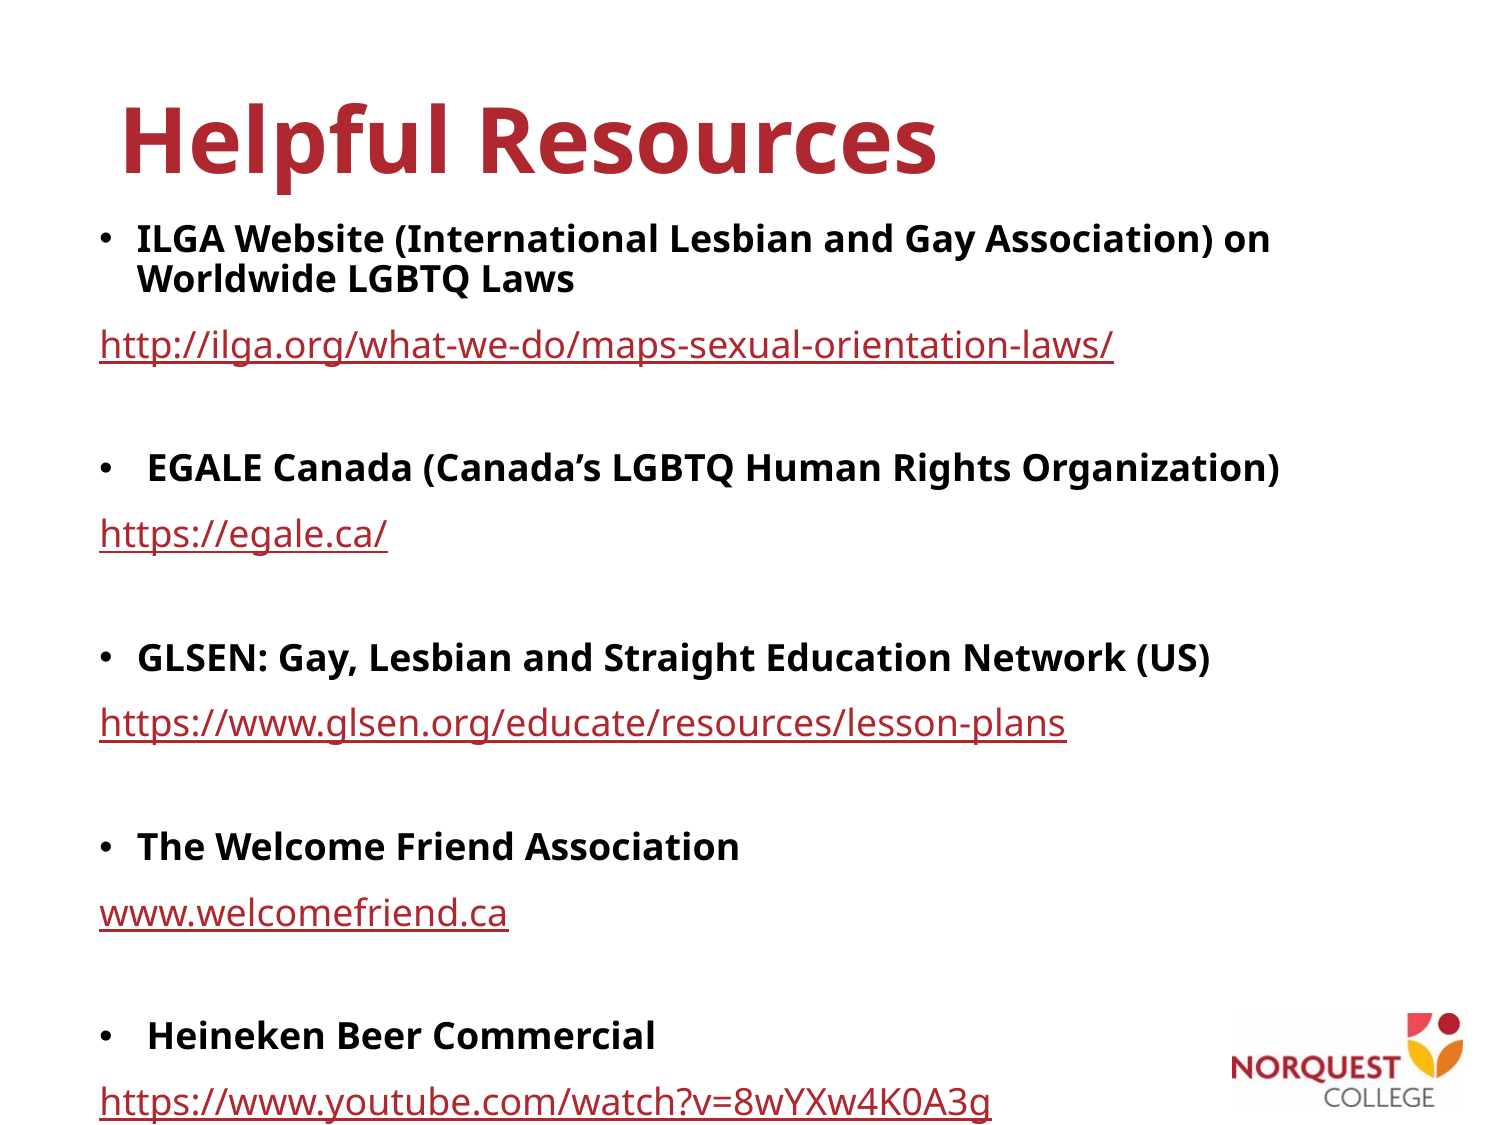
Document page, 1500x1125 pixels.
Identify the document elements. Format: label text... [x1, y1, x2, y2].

list ILGA Website (International Lesbian and Gay Association) on Worldwide LGBTQ Laws http://ilga.org/what-we-do/maps-sexual-orientation-laws/ EGALE Canada (Canada’s LGBTQ Human Rights Organization) https://egale.ca/ GLSEN: Gay, Lesbian and Straight Education Network (US) https://www.glsen.org/educate/resources/lesson-plans The Welcome Friend Association www.welcomefriend.ca Heineken Beer Commercial https://www.youtube.com/watch?v=8wYXw4K0A3g [84, 212, 1463, 1065]
title Helpful Resources [103, 35, 1397, 212]
picture [1232, 1013, 1463, 1107]
